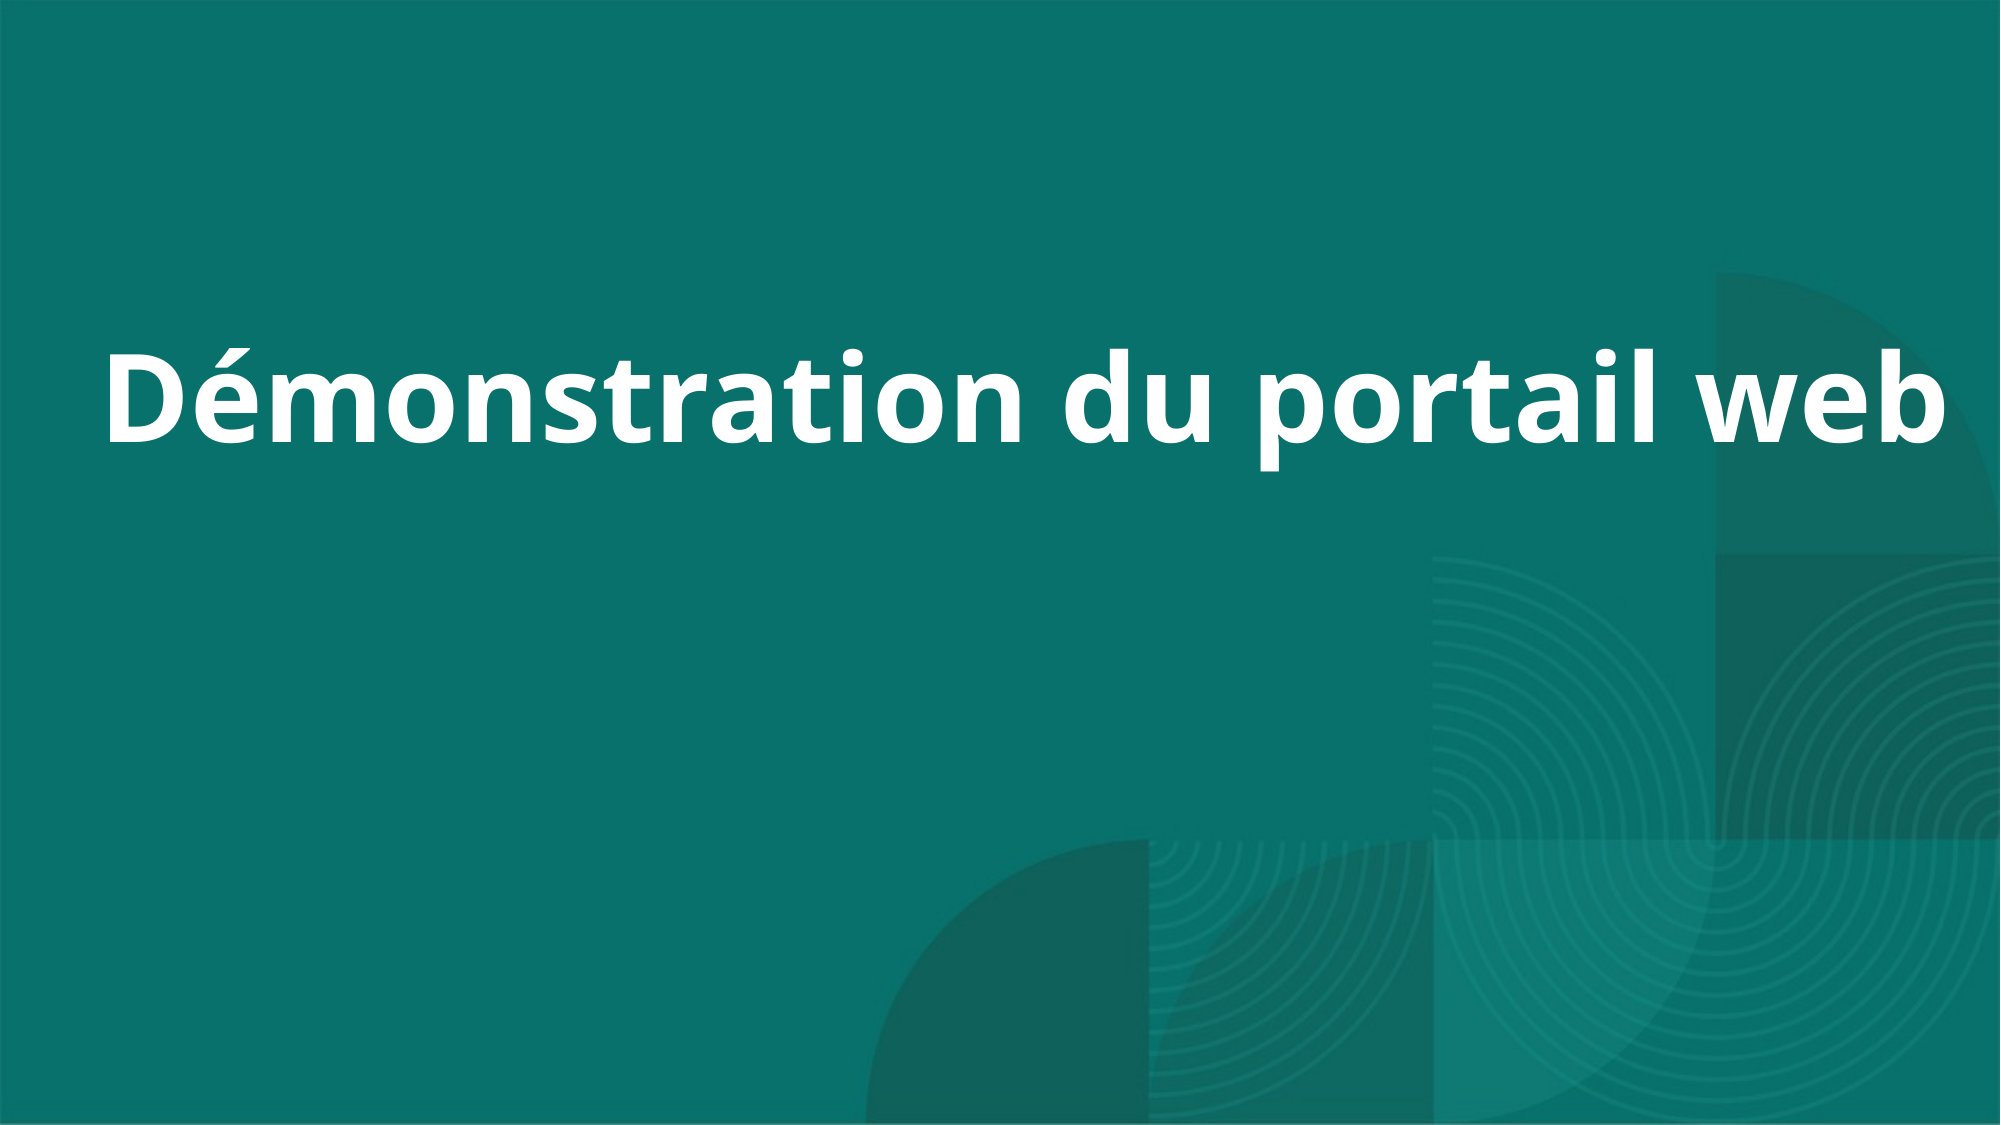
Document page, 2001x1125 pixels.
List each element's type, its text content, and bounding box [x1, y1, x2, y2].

picture [0, 0, 2000, 1125]
list Démonstration du portail web [74, 314, 1977, 516]
